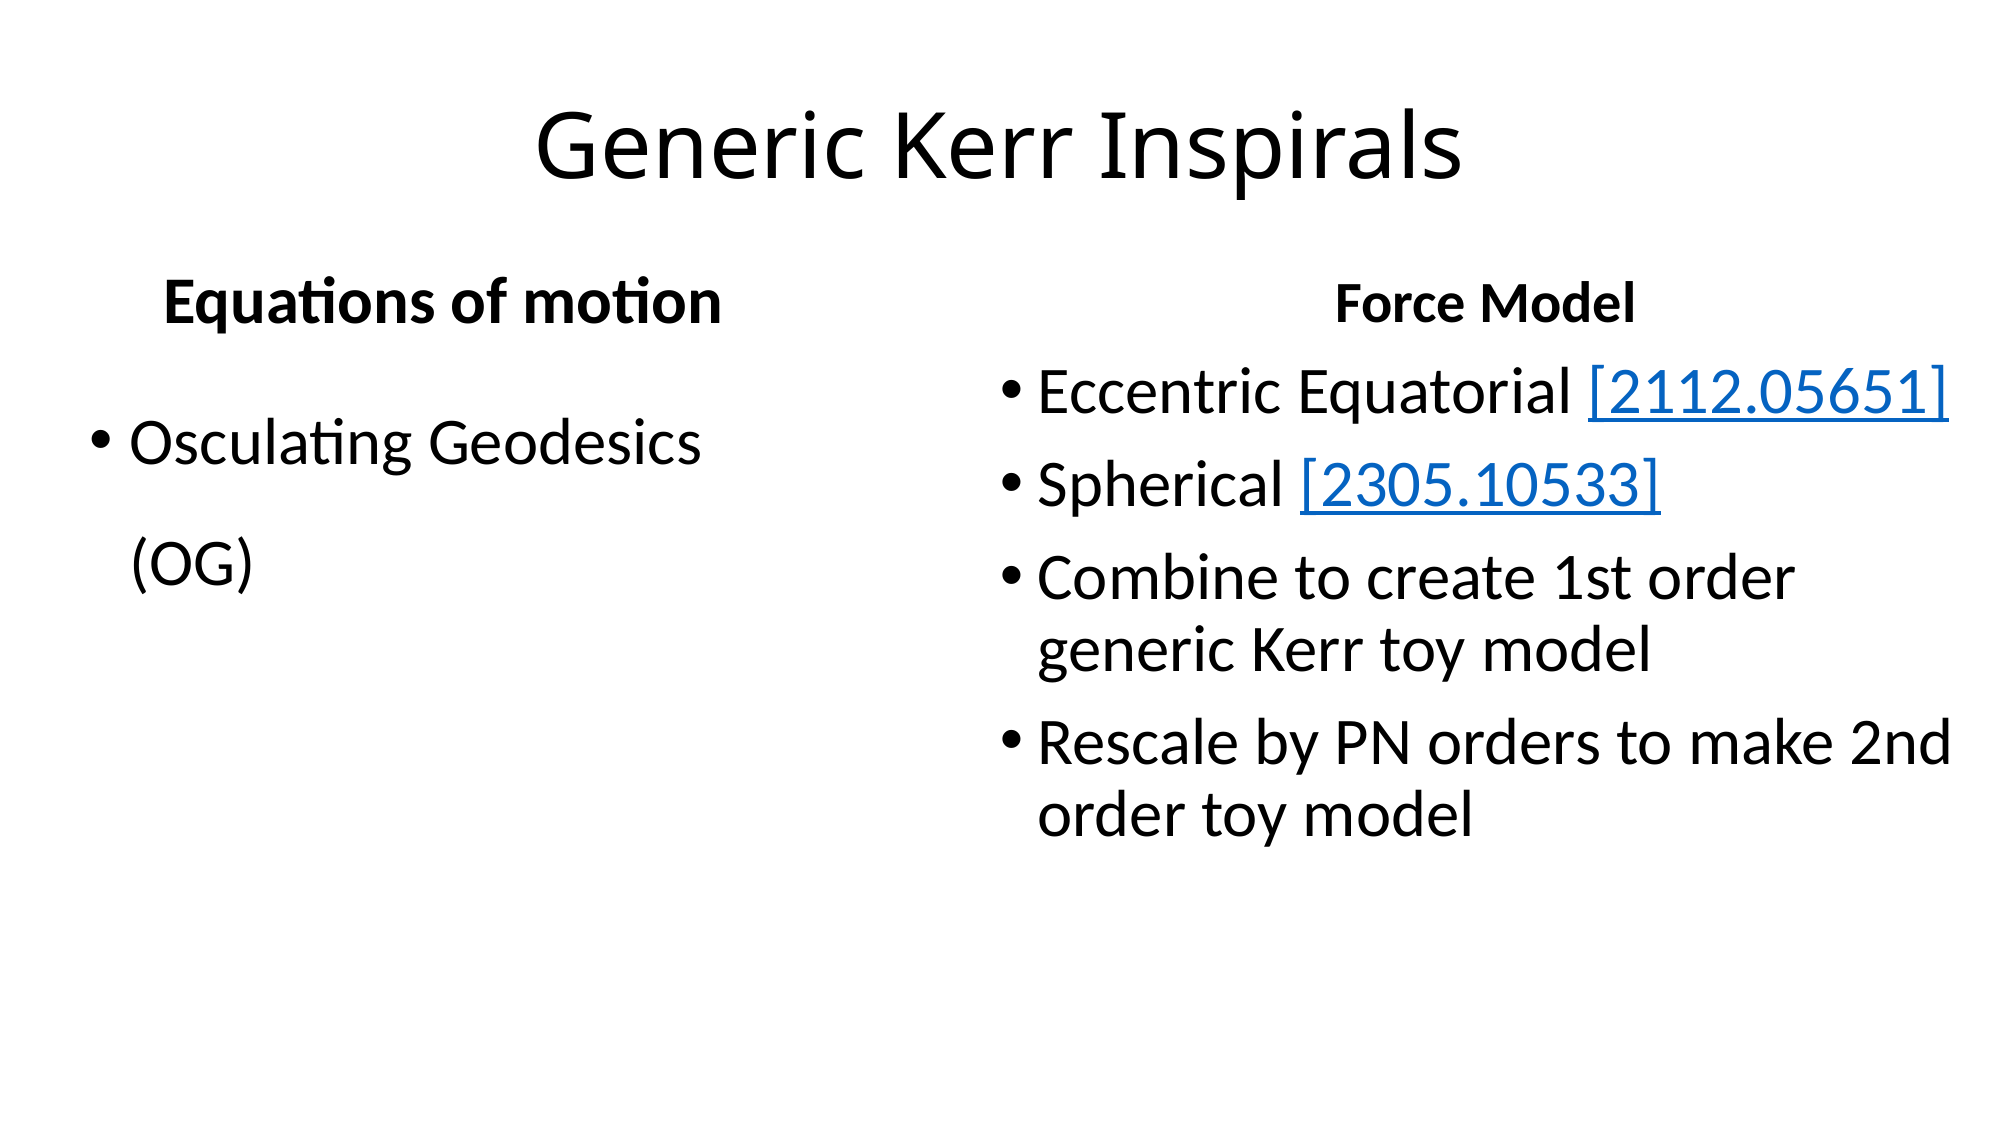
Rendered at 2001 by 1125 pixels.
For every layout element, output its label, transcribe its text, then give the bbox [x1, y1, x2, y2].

title Generic Kerr Inspirals [137, 40, 1863, 258]
